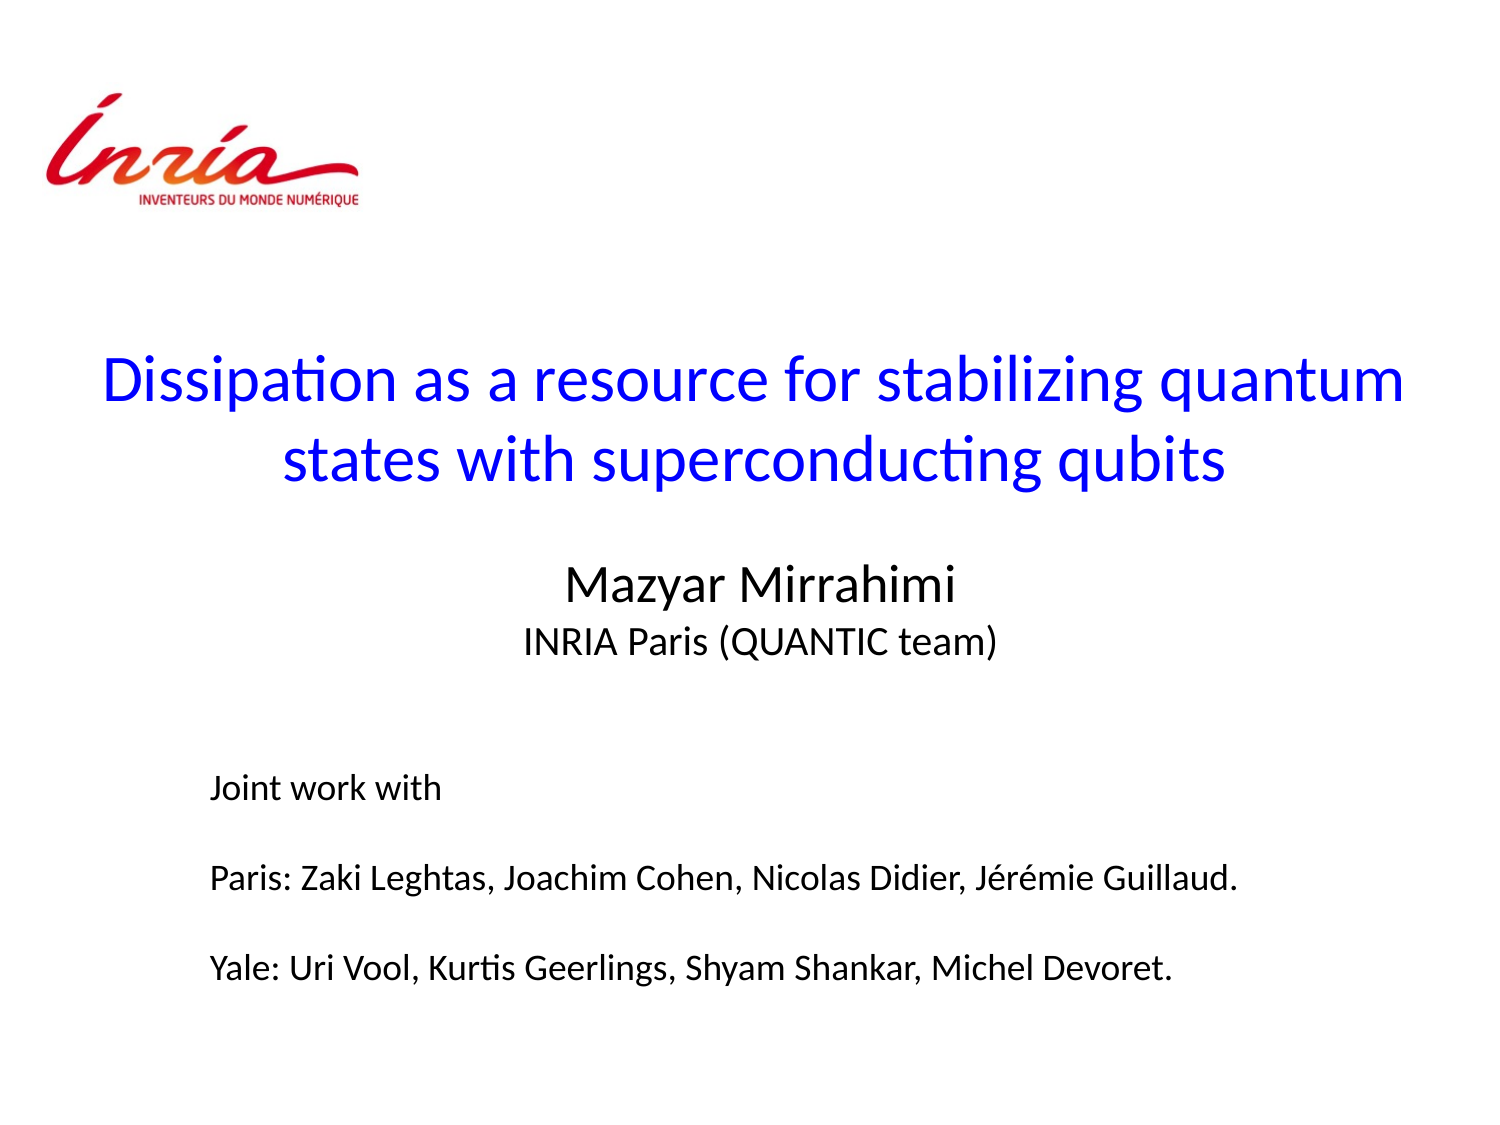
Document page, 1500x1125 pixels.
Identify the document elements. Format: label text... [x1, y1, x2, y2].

title Dissipation as a resource for stabilizing quantum states with superconducting qubits [85, 318, 1424, 511]
picture [42, 82, 369, 216]
text_box Joint work with Paris: Zaki Leghtas, Joachim Cohen, Nicolas Didier, Jérémie Guillaud. Yale: Uri Vool, Kurtis Geerlings, Shyam Shankar, Michel Devoret. [195, 755, 1256, 995]
text_box Mazyar Mirrahimi INRIA Paris (QUANTIC team) [98, 541, 1424, 671]
